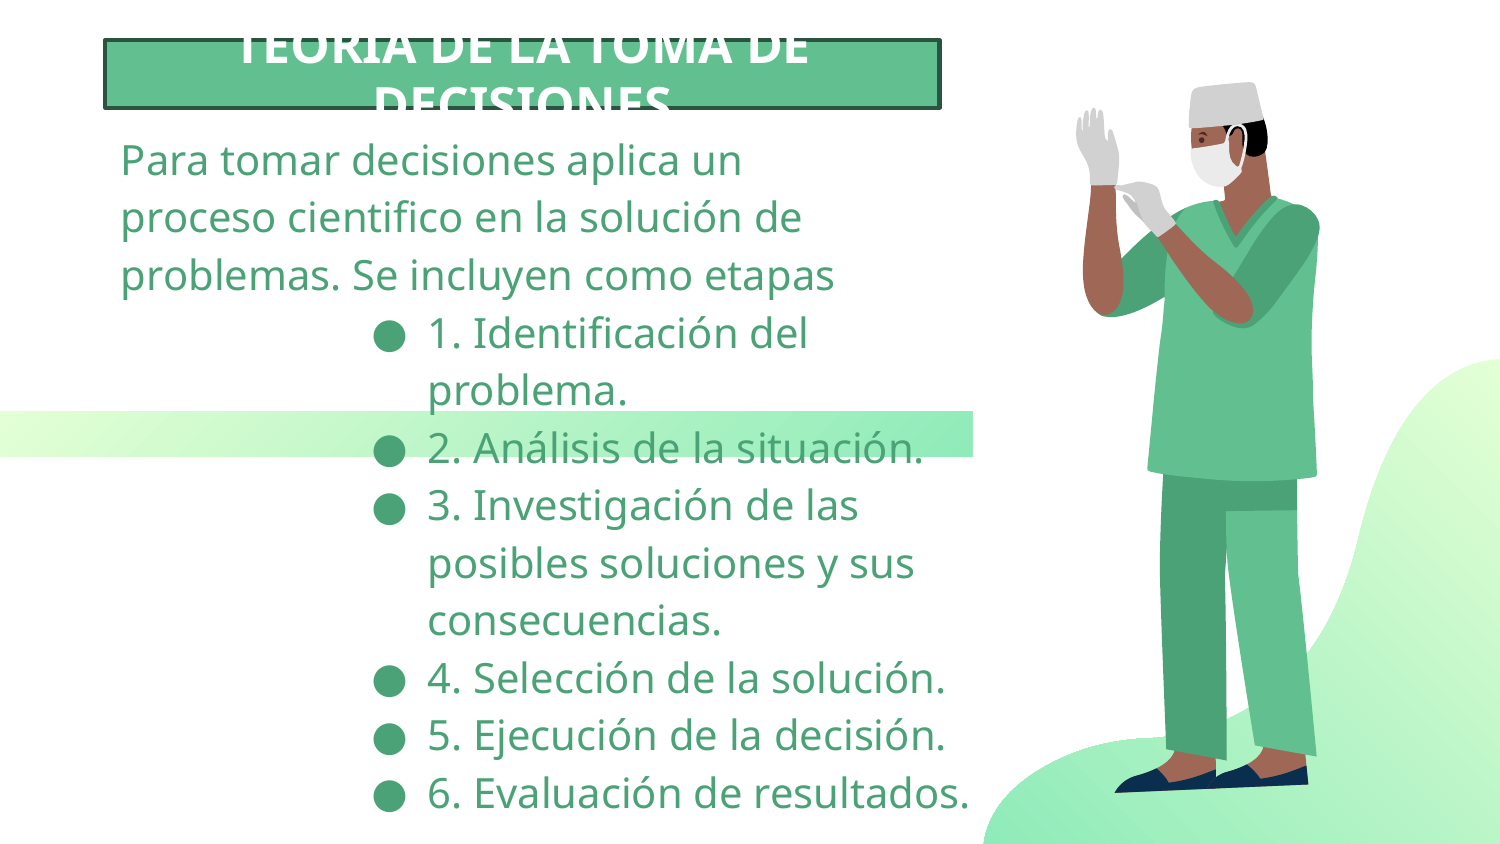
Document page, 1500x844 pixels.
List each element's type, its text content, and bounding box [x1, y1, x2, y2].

text_box TEORÍA DE LA TOMA DE DECISIONES [103, 38, 942, 110]
list Para tomar decisiones aplica un proceso cientifico en la solución de problemas. Se incluyen como etapas [86, 111, 909, 213]
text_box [1075, 81, 1320, 794]
text_box 1. Identificación del problema. 2. Análisis de la situación. 3. Investigación de las posibles soluciones y sus consecuencias. 4. Selección de la solución. 5. Ejecución de la decisión. 6. Evaluación de resultados. [337, 283, 1002, 804]
